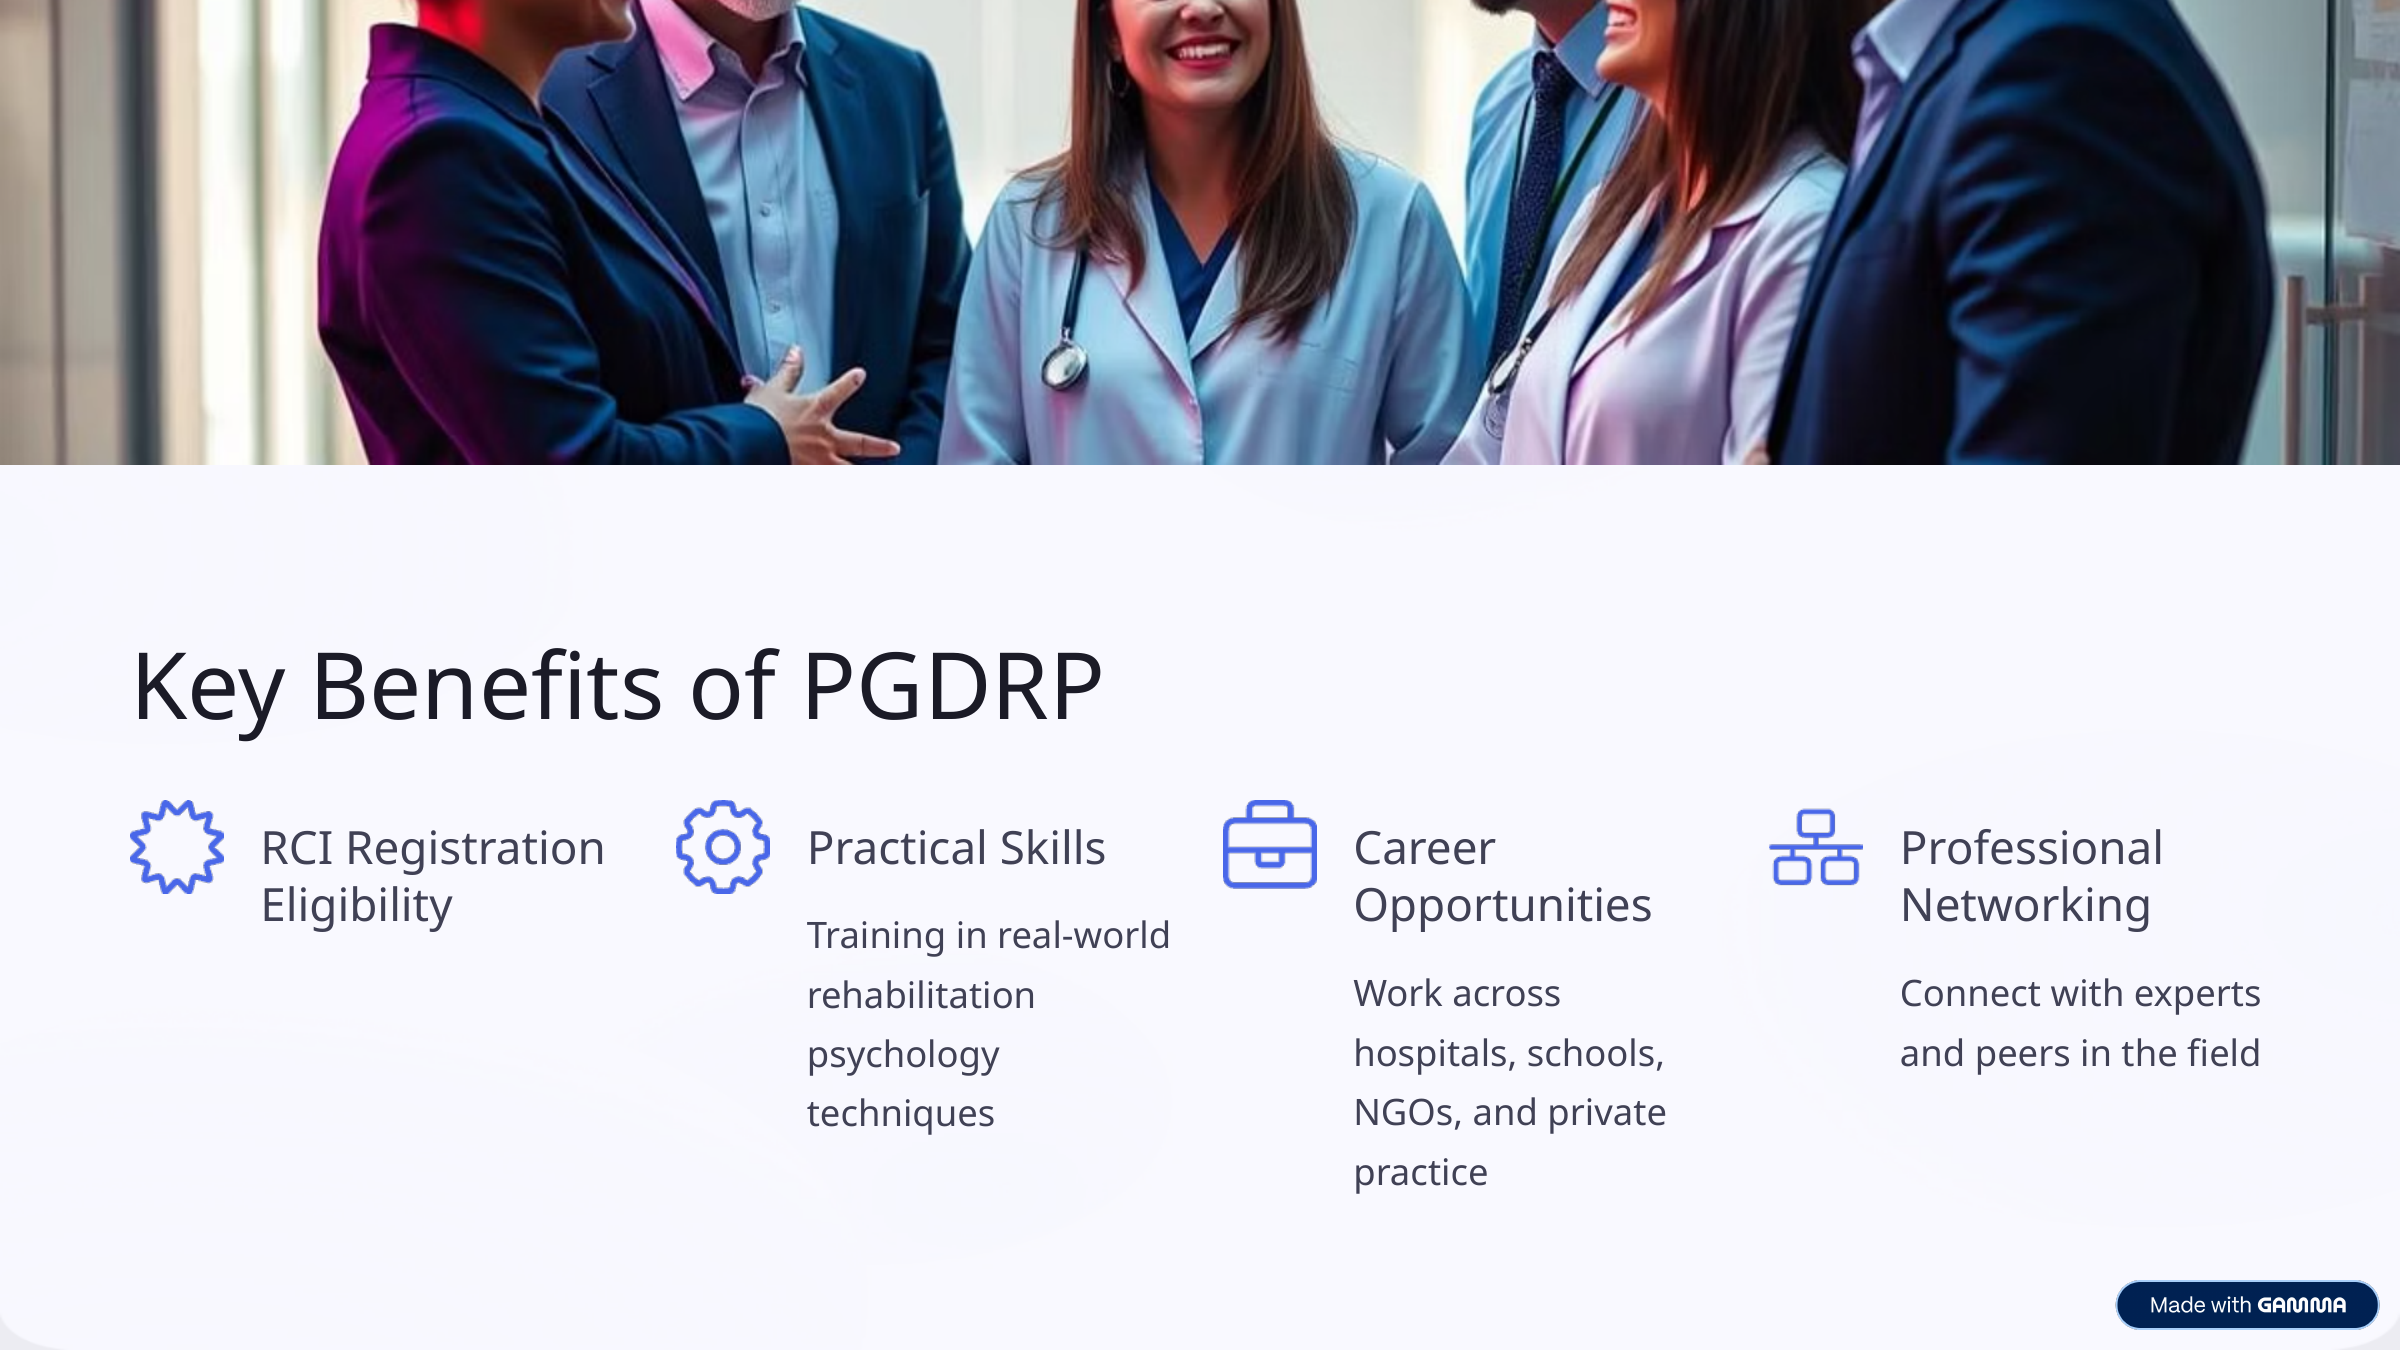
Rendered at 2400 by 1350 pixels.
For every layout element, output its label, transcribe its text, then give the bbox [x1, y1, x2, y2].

picture [1769, 800, 1863, 894]
picture [130, 800, 224, 894]
text_box RCI Registration Eligibility [260, 816, 631, 933]
text_box Professional Networking [1899, 816, 2270, 933]
picture [676, 800, 770, 894]
text_box Training in real-world rehabilitation psychology techniques [806, 896, 1177, 1135]
text_box Practical Skills [806, 816, 1177, 875]
text_box Work across hospitals, schools, NGOs, and private practice [1353, 954, 1724, 1193]
text_box Career Opportunities [1353, 816, 1724, 933]
picture [2106, 1271, 2389, 1339]
picture [1223, 800, 1317, 894]
text_box Key Benefits of PGDRP [130, 622, 1147, 739]
text_box Connect with experts and peers in the field [1899, 954, 2270, 1134]
picture [0, 0, 2400, 466]
